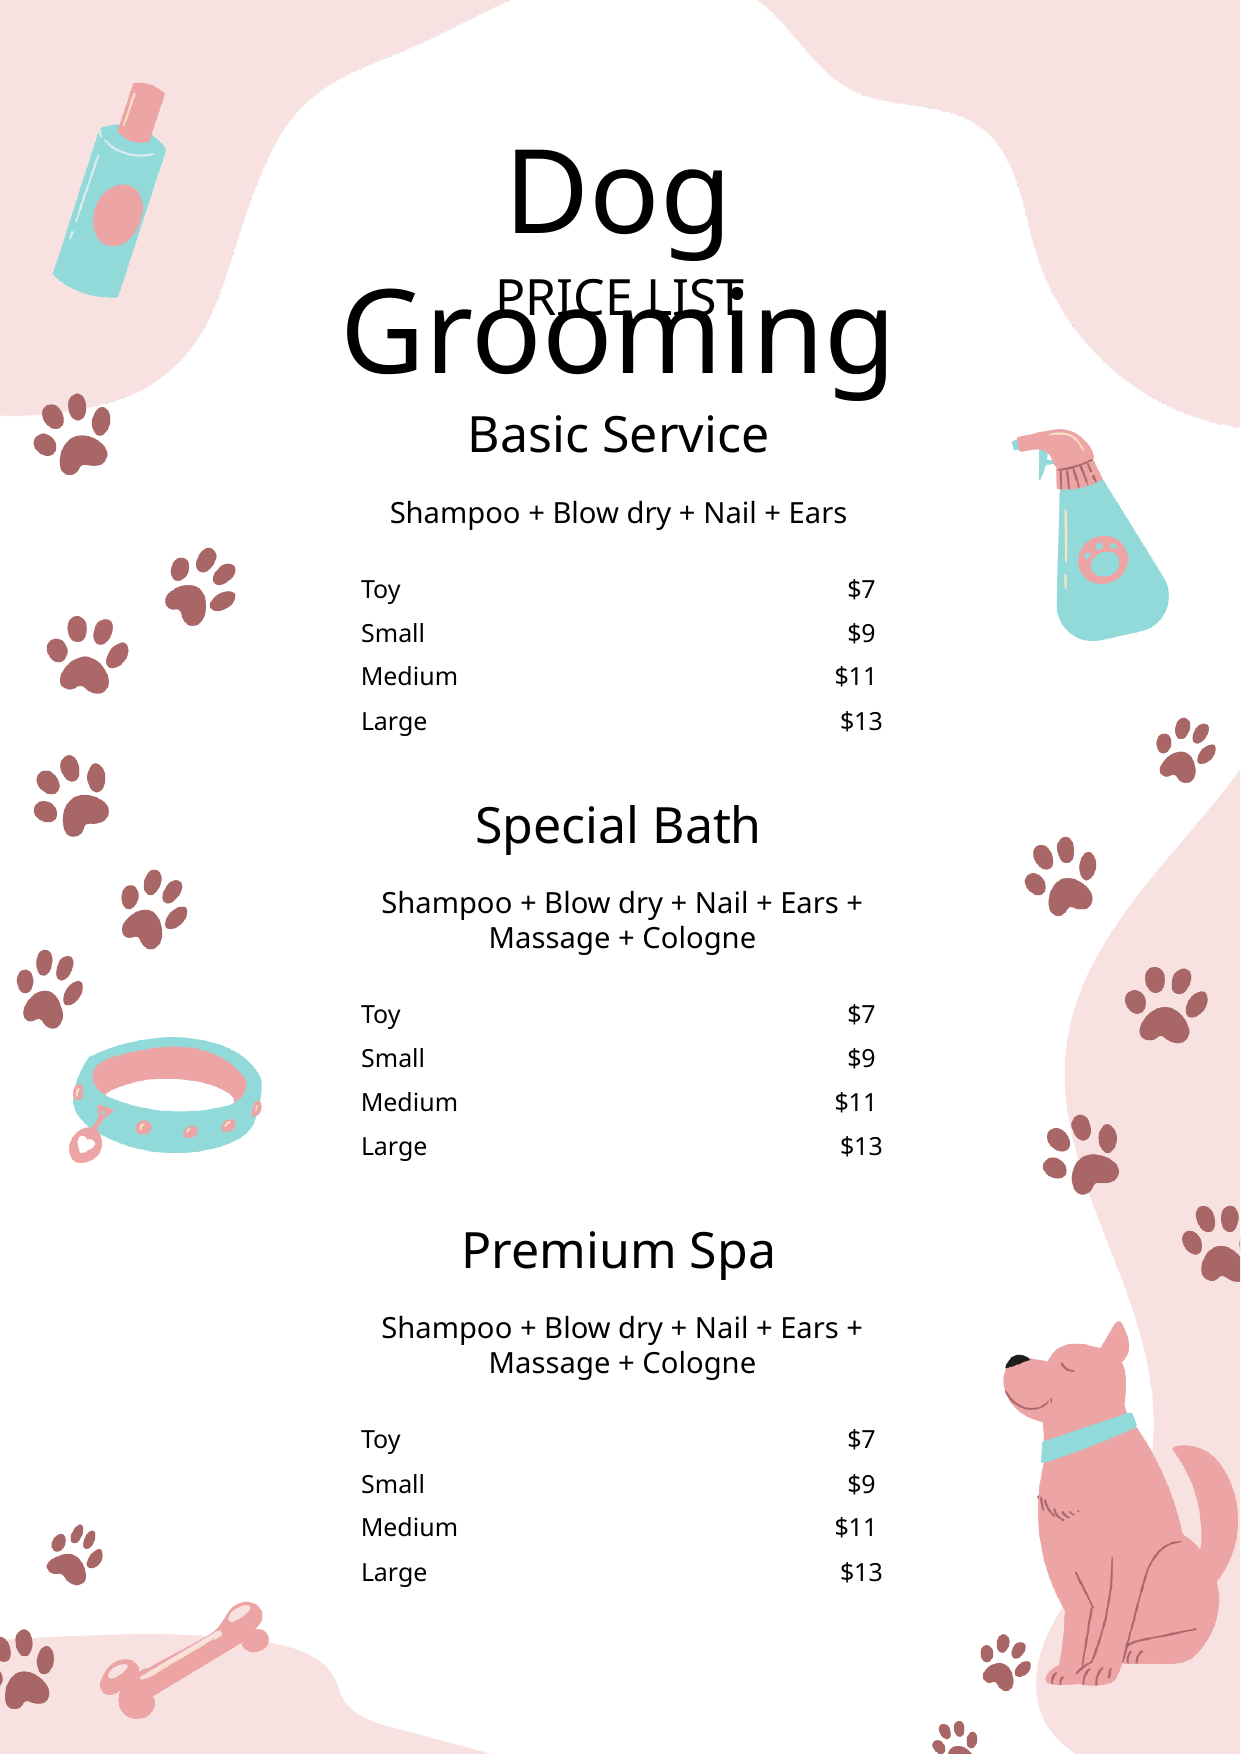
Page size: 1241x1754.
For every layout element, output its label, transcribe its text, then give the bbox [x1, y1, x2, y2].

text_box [360, 660, 878, 692]
picture [0, 0, 1241, 1754]
picture [0, 1524, 573, 1754]
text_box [360, 617, 876, 649]
text_box Shampoo + Blow dry + Nail + Ears [345, 494, 893, 530]
text_box Basic Service [401, 439, 836, 463]
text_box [348, 793, 897, 1161]
picture [69, 1037, 262, 1163]
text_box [360, 705, 884, 736]
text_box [360, 573, 876, 604]
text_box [348, 1218, 897, 1587]
